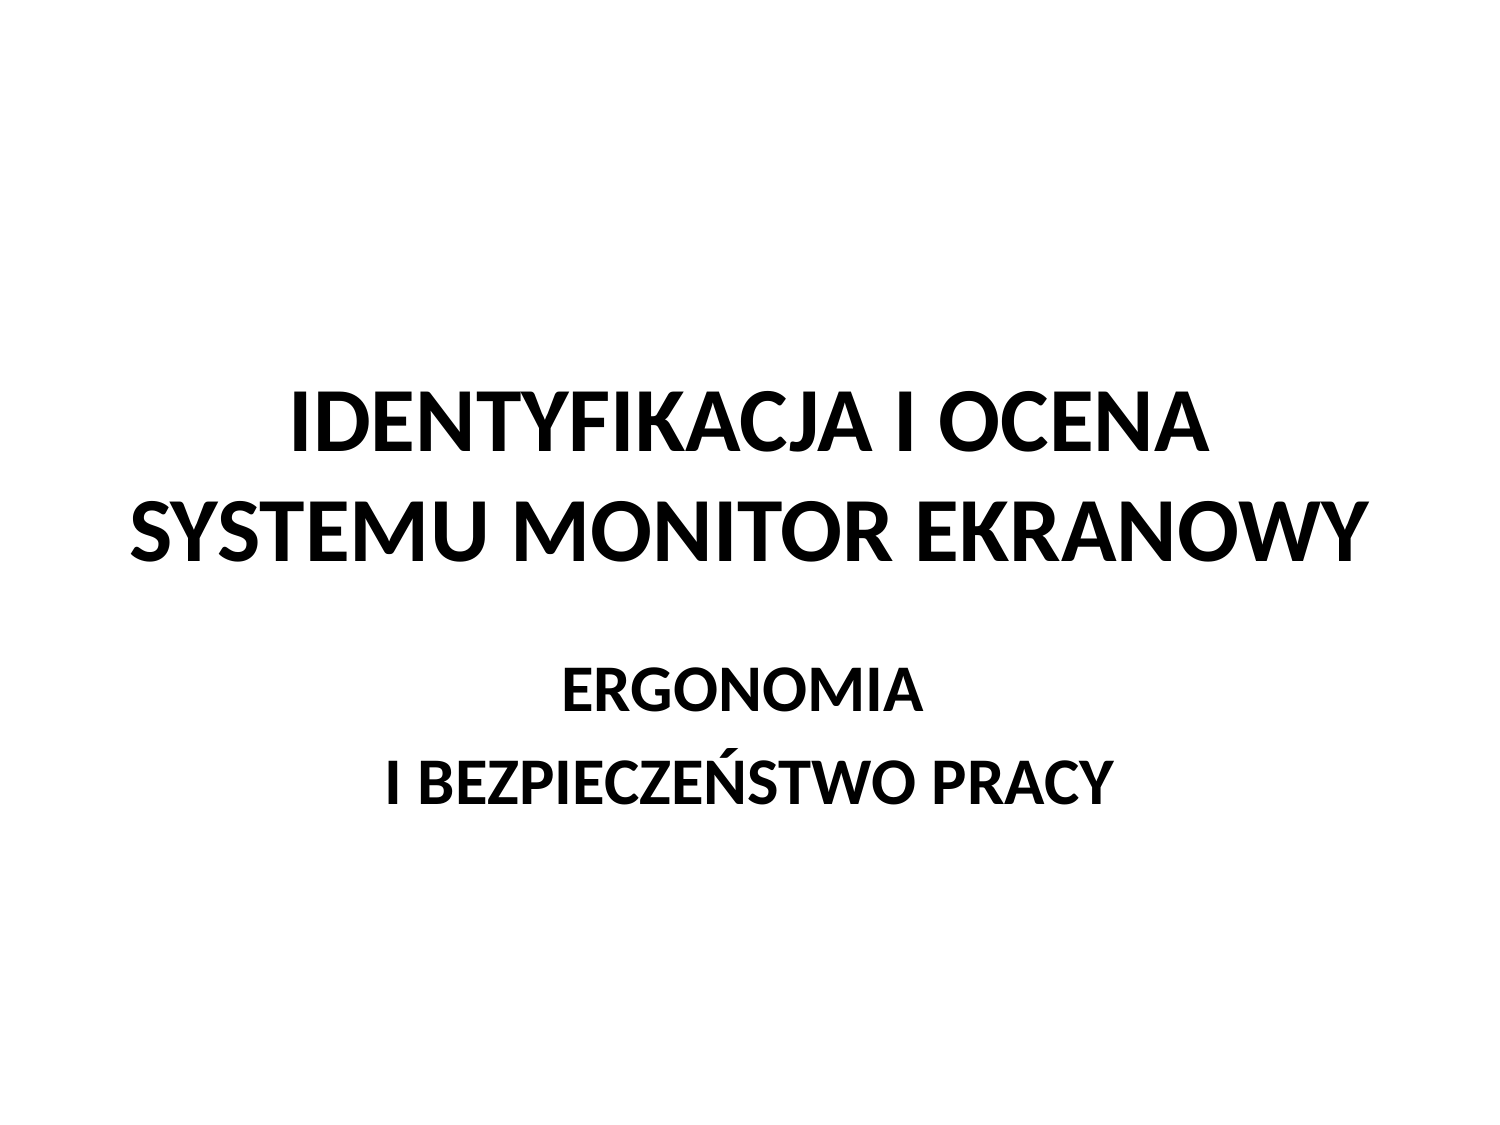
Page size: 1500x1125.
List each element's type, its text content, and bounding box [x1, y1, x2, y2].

title IDENTYFIKACJA I OCENA SYSTEMU MONITOR EKRANOWY [112, 349, 1388, 591]
subtitle ERGONOMIA I BEZPIECZEŃSTWO PRACY [225, 637, 1275, 925]
